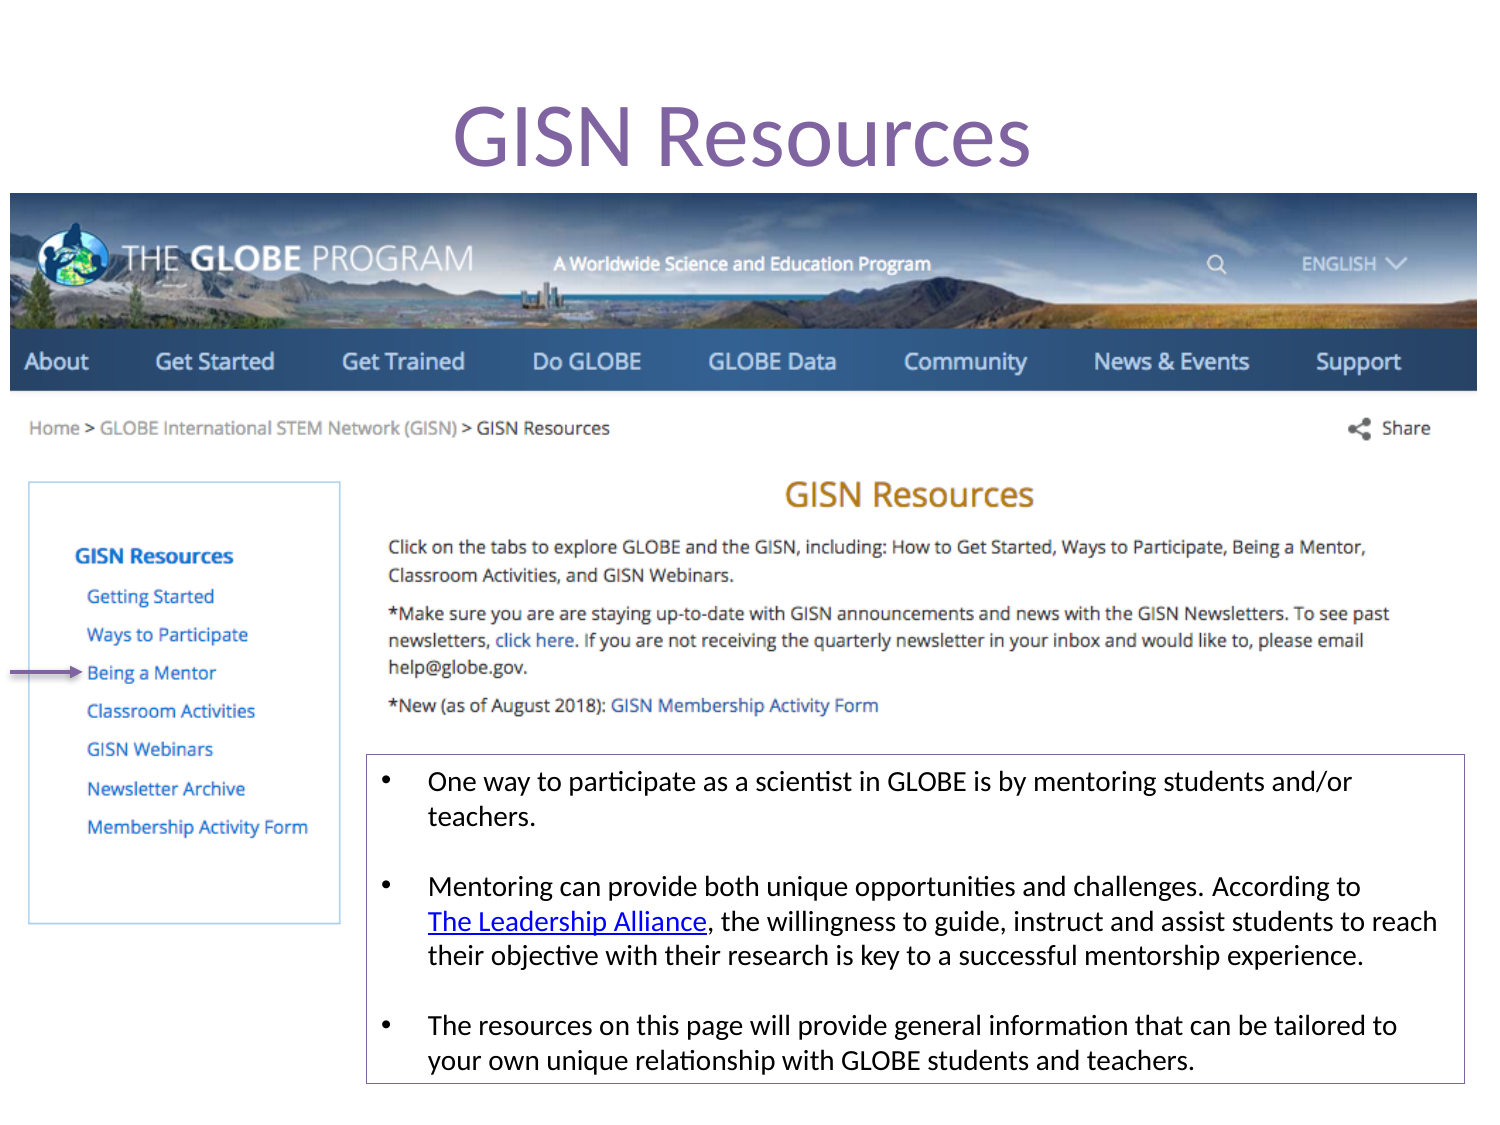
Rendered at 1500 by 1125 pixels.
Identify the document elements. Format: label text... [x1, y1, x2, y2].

text_box GISN Resources [437, 67, 1049, 192]
picture [9, 193, 1477, 950]
text_box One way to participate as a scientist in GLOBE is by mentoring students and/or teachers. Mentoring can provide both unique opportunities and challenges. According to The Leadership Alliance, the willingness to guide, instruct and assist students to reach their objective with their research is key to a successful mentorship experience. The resources on this page will provide general information that can be tailored to your own unique relationship with GLOBE students and teachers. [366, 958, 1465, 1084]
